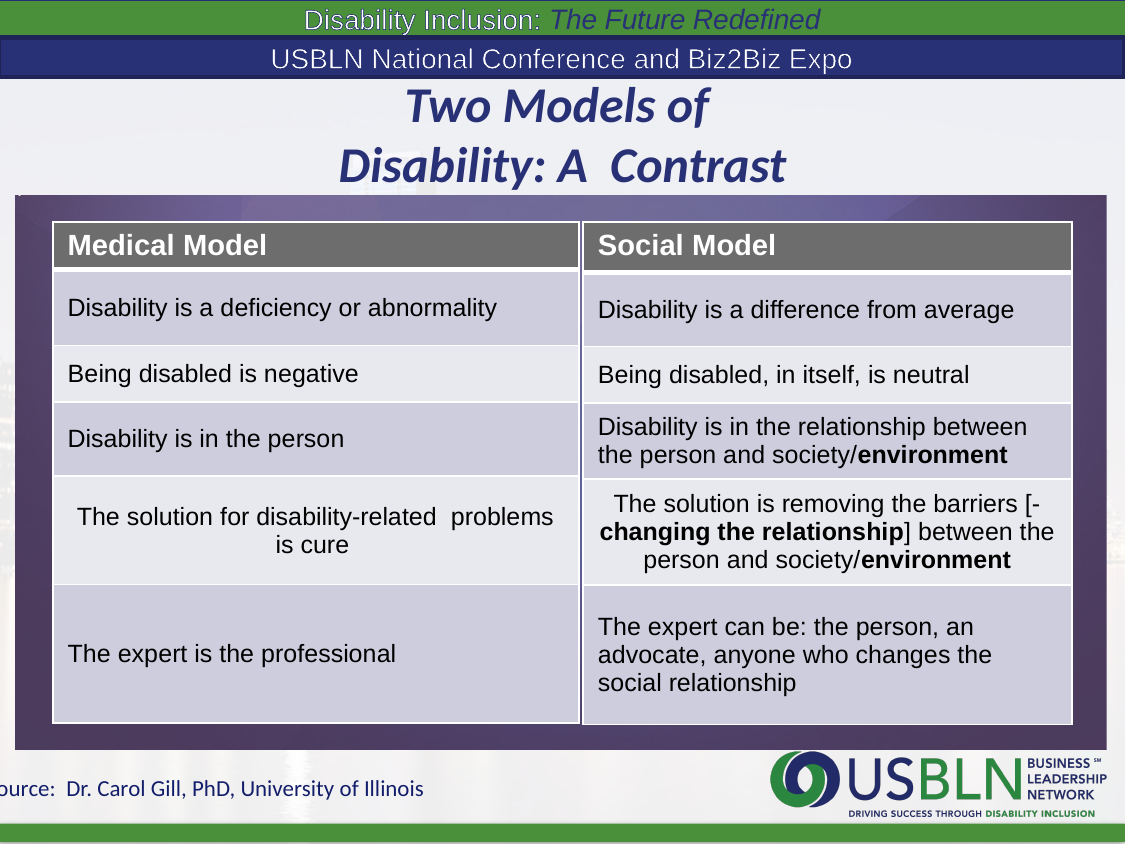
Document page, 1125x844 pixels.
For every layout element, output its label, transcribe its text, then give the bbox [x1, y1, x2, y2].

text_box [0, 823, 1125, 843]
text_box Disability Inclusion: The Future Redefined [0, 0, 1125, 35]
title Two Models of Disability: A Contrast [56, 93, 1069, 172]
text_box USBLN National Conference and Biz2Biz Expo [0, 35, 1125, 79]
text_box Source: Dr. Carol Gill, PhD, University of Illinois [0, 766, 515, 809]
picture [14, 195, 1108, 817]
